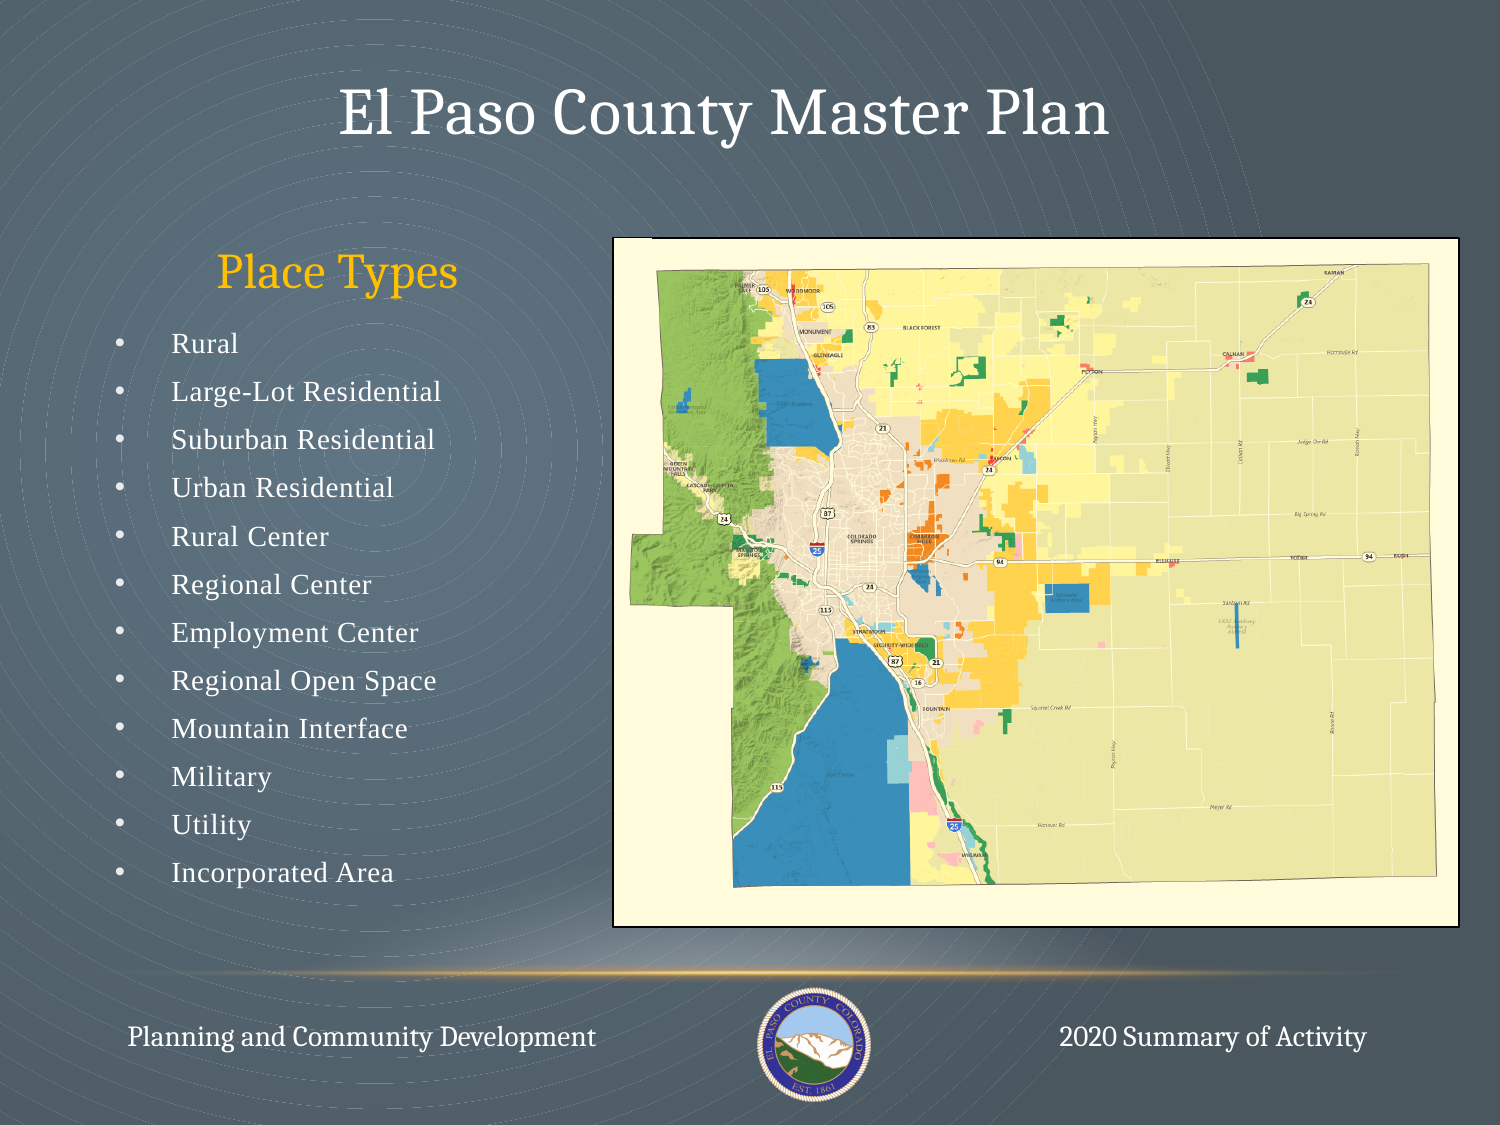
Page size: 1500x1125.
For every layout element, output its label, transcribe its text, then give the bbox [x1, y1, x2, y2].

picture [0, 0, 1500, 1125]
list Place Types Rural Large-Lot Residential Suburban Residential Urban Residential Rural Center Regional Center Employment Center Regional Open Space Mountain Interface Military Utility Incorporated Area [99, 237, 575, 963]
text_box El Paso County Master Plan [75, 25, 1375, 156]
text_box Planning and Community Development 2020 Summary of Activity [877, 1009, 1400, 1060]
text_box Planning and Community Development 2020 Summary of Activity [112, 1009, 750, 1060]
